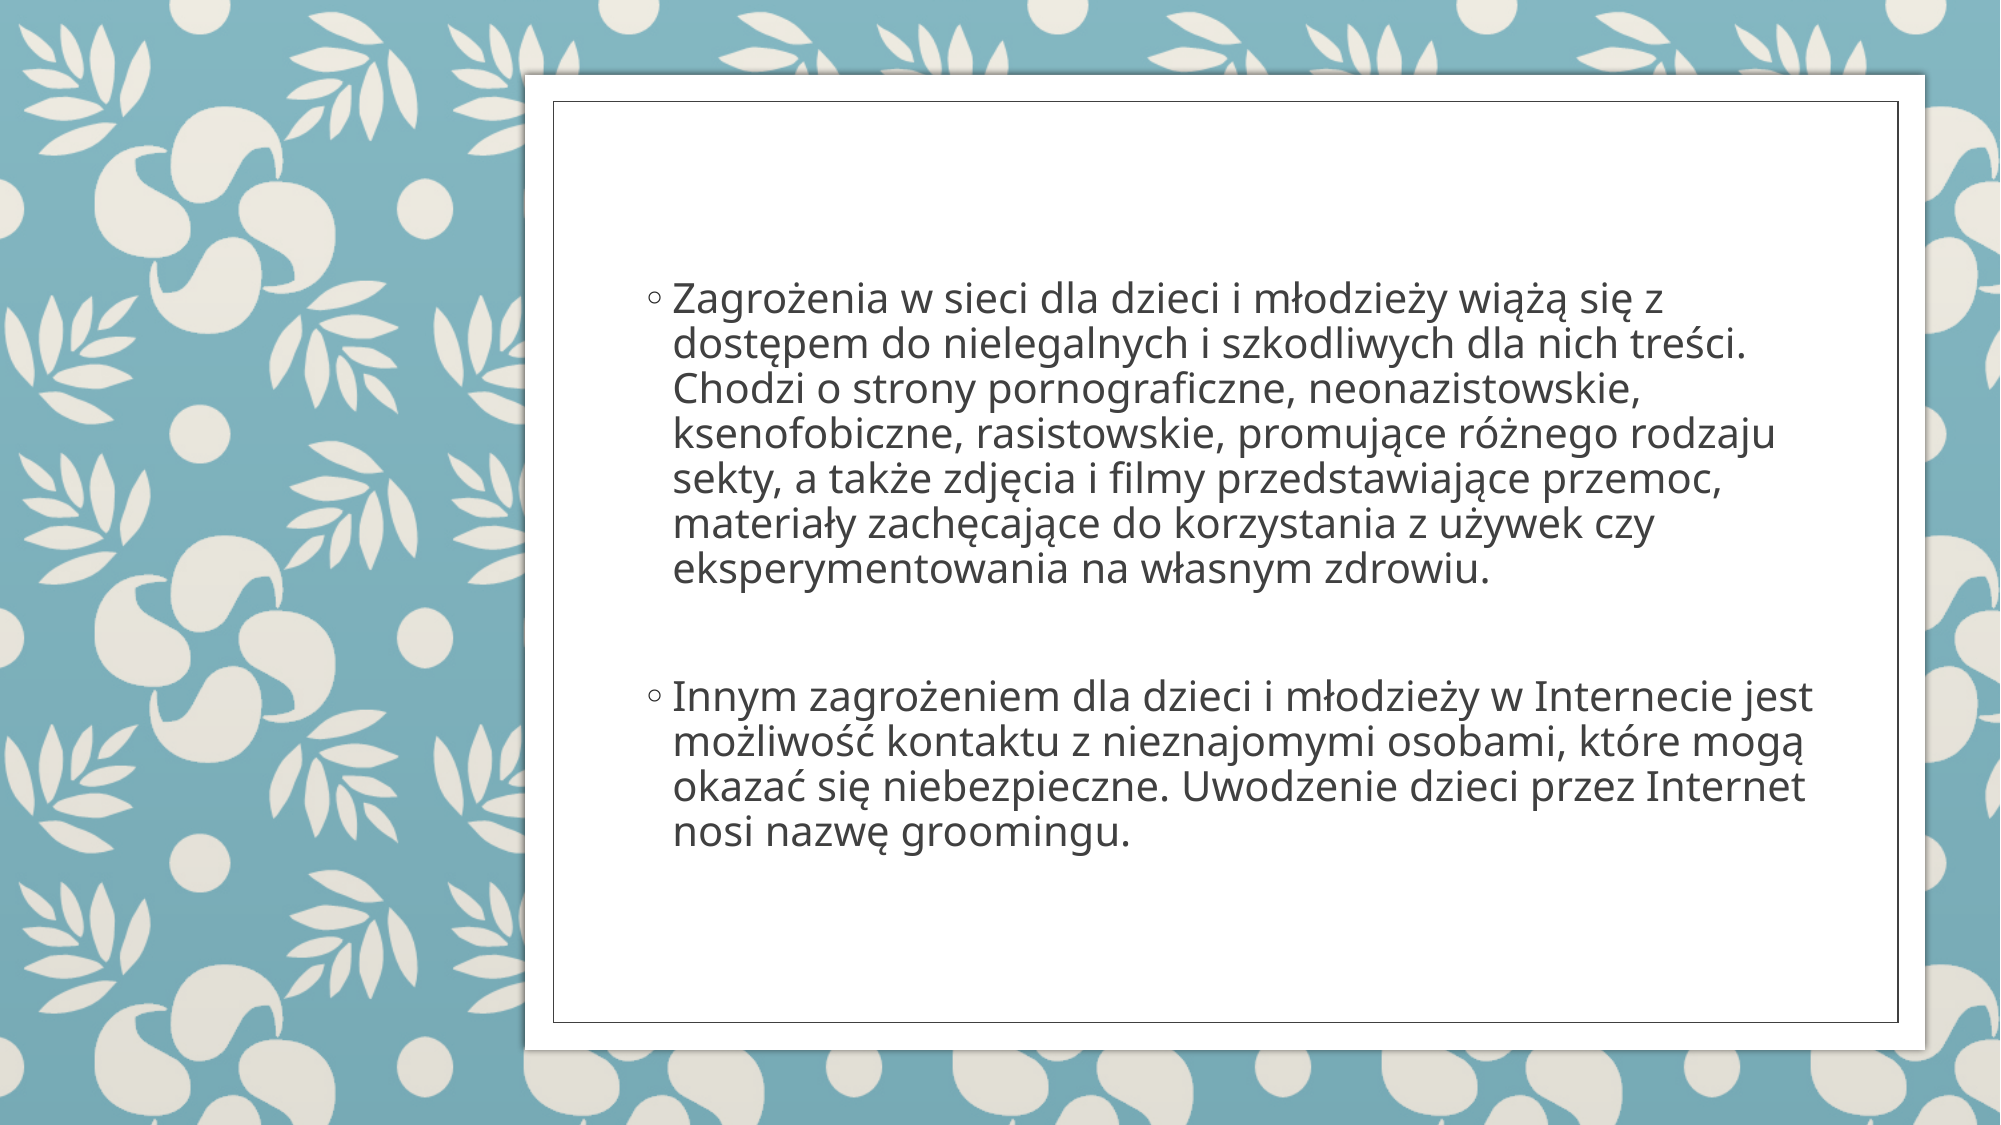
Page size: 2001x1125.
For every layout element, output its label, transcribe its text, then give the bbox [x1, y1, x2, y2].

list Zagrożenia w sieci dla dzieci i młodzieży wiążą się z dostępem do nielegalnych i szkodliwych dla nich treści. Chodzi o strony pornograficzne, neonazistowskie, ksenofobiczne, rasistowskie, promujące różnego rodzaju sekty, a także zdjęcia i filmy przedstawiające przemoc, materiały zachęcające do korzystania z używek czy eksperymentowania na własnym zdrowiu. Innym zagrożeniem dla dzieci i młodzieży w Internecie jest możliwość kontaktu z nieznajomymi osobami, które mogą okazać się niebezpieczne. Uwodzenie dzieci przez Internet nosi nazwę groomingu. [627, 269, 1850, 1070]
text_box [525, 74, 1925, 1050]
text_box [0, 0, 2000, 1125]
text_box [553, 101, 1899, 1023]
